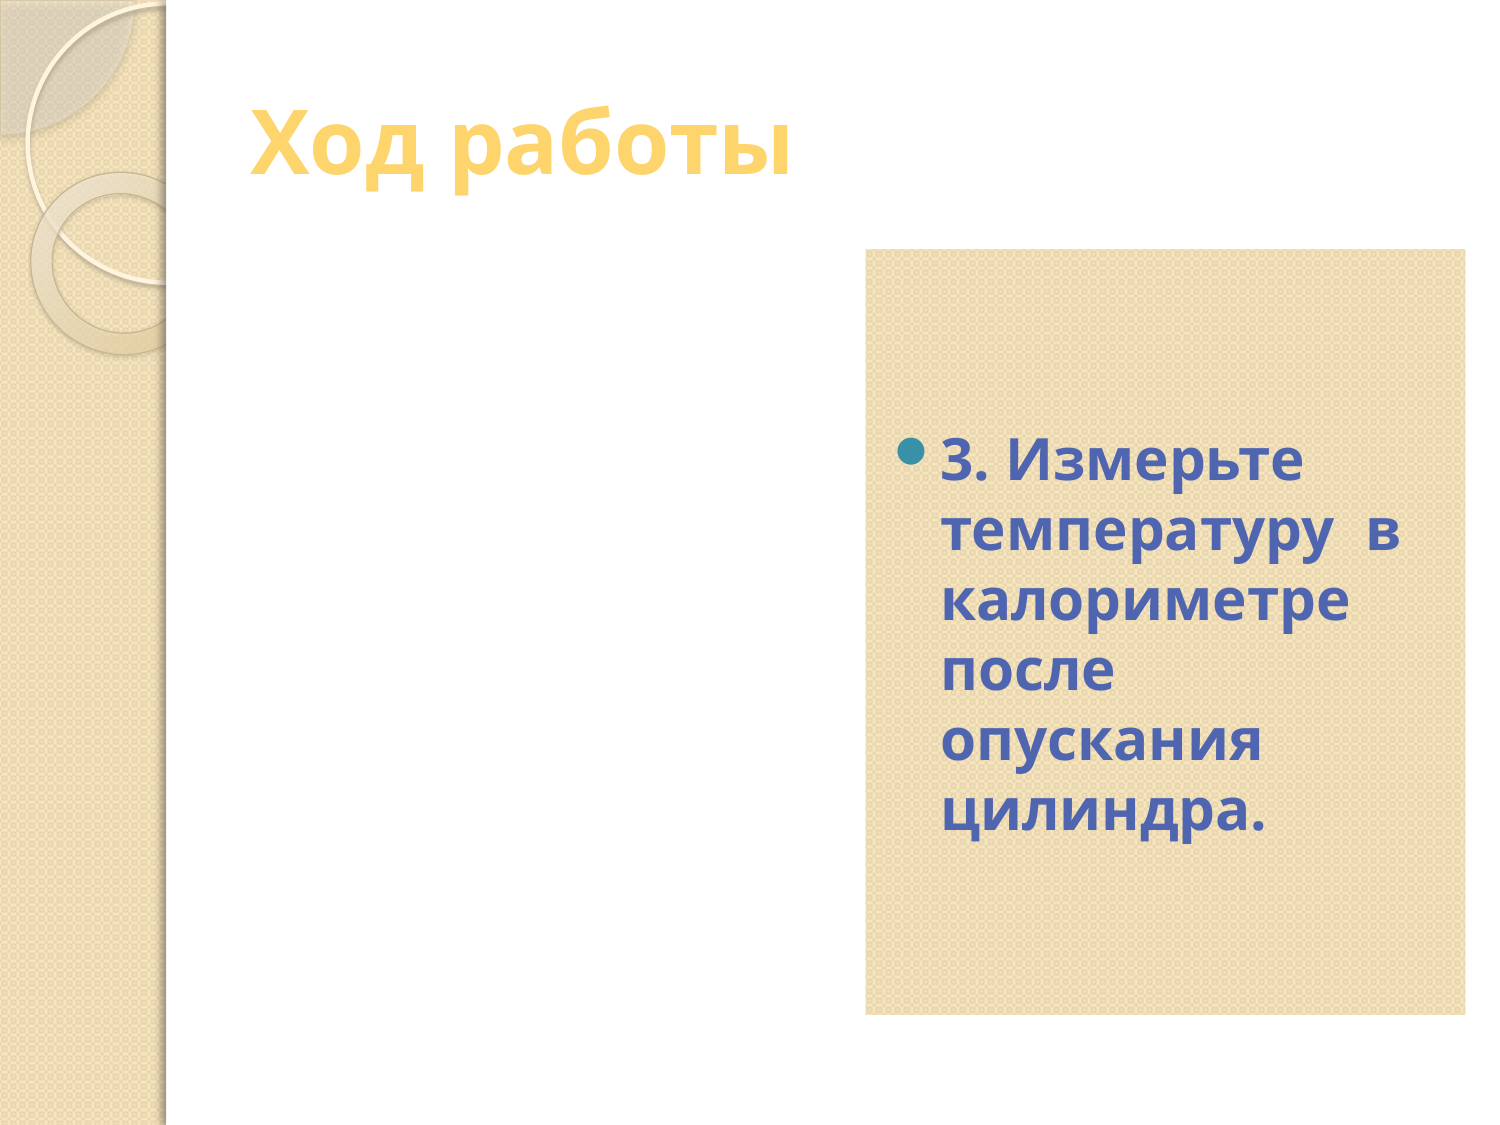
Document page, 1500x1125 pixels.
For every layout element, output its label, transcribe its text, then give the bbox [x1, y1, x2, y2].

title Ход работы [235, 45, 1466, 233]
list 3. Измерьте температуру в калориметре после опускания цилиндра. [865, 249, 1466, 1015]
